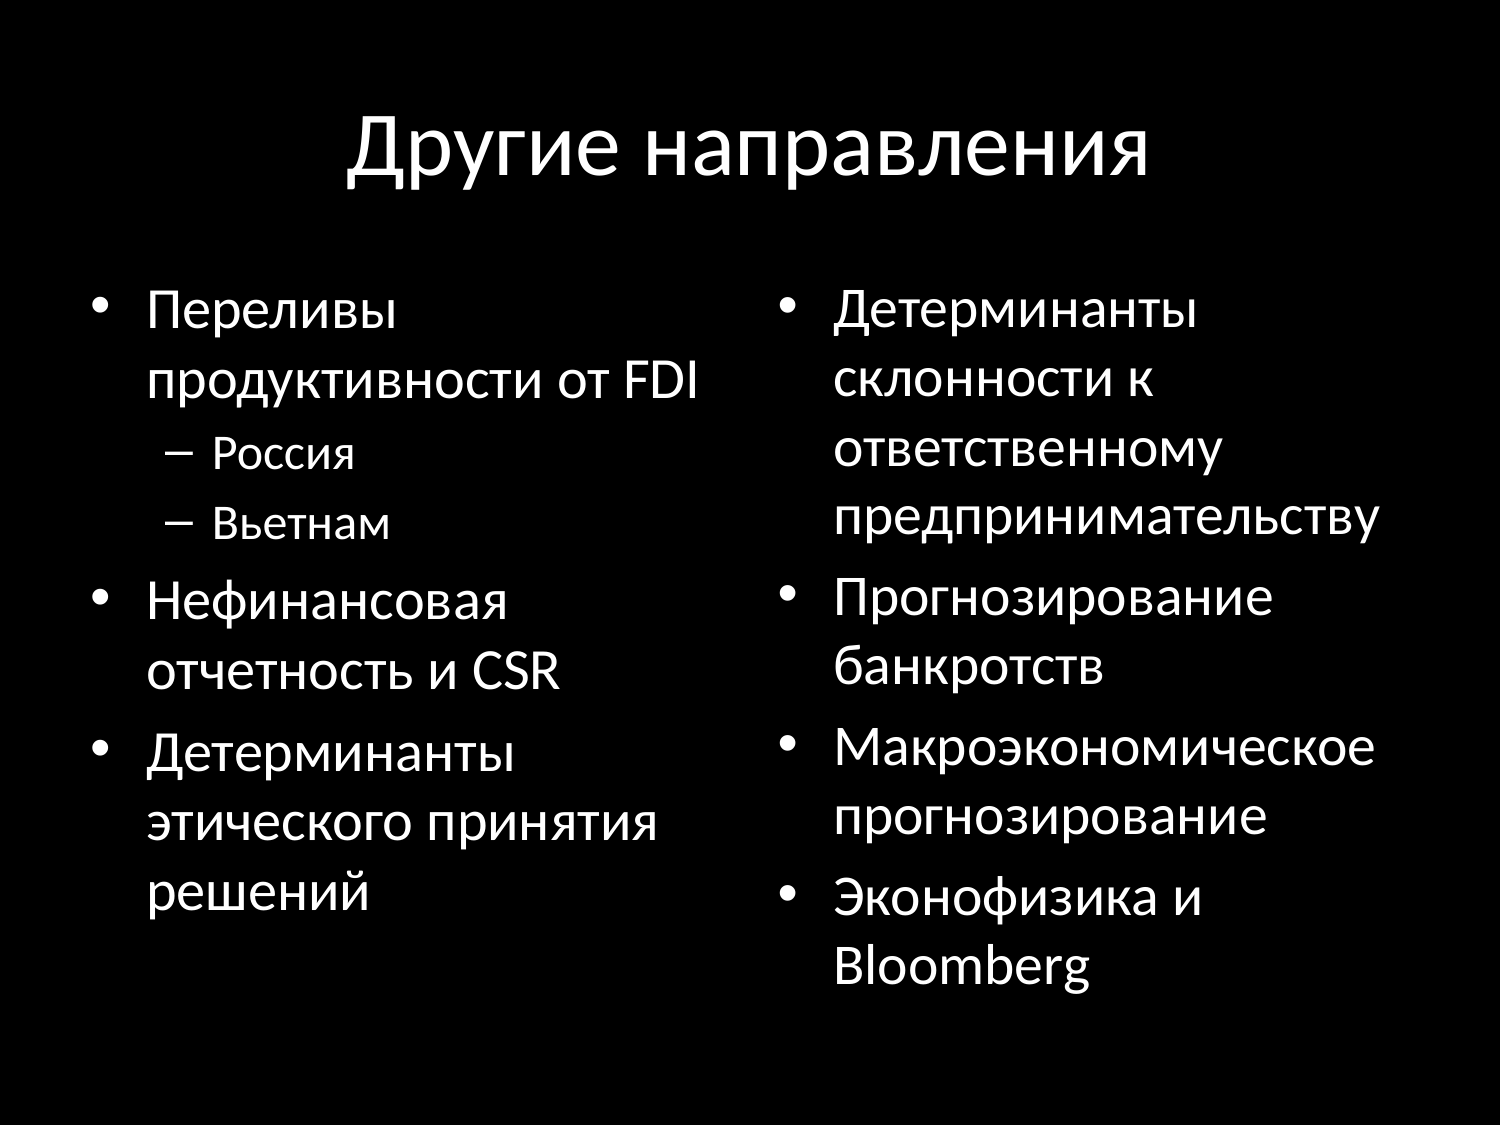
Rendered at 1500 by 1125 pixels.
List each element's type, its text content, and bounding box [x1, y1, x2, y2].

list Переливы продуктивности от FDI Россия Вьетнам Нефинансовая отчетность и CSR Детерминанты этического принятия решений [75, 262, 738, 1005]
title Другие направления [75, 45, 1425, 233]
list Детерминанты склонности к ответственному предпринимательству Прогнозирование банкротств Макроэкономическое прогнозирование Эконофизика и Bloomberg [762, 262, 1425, 1005]
